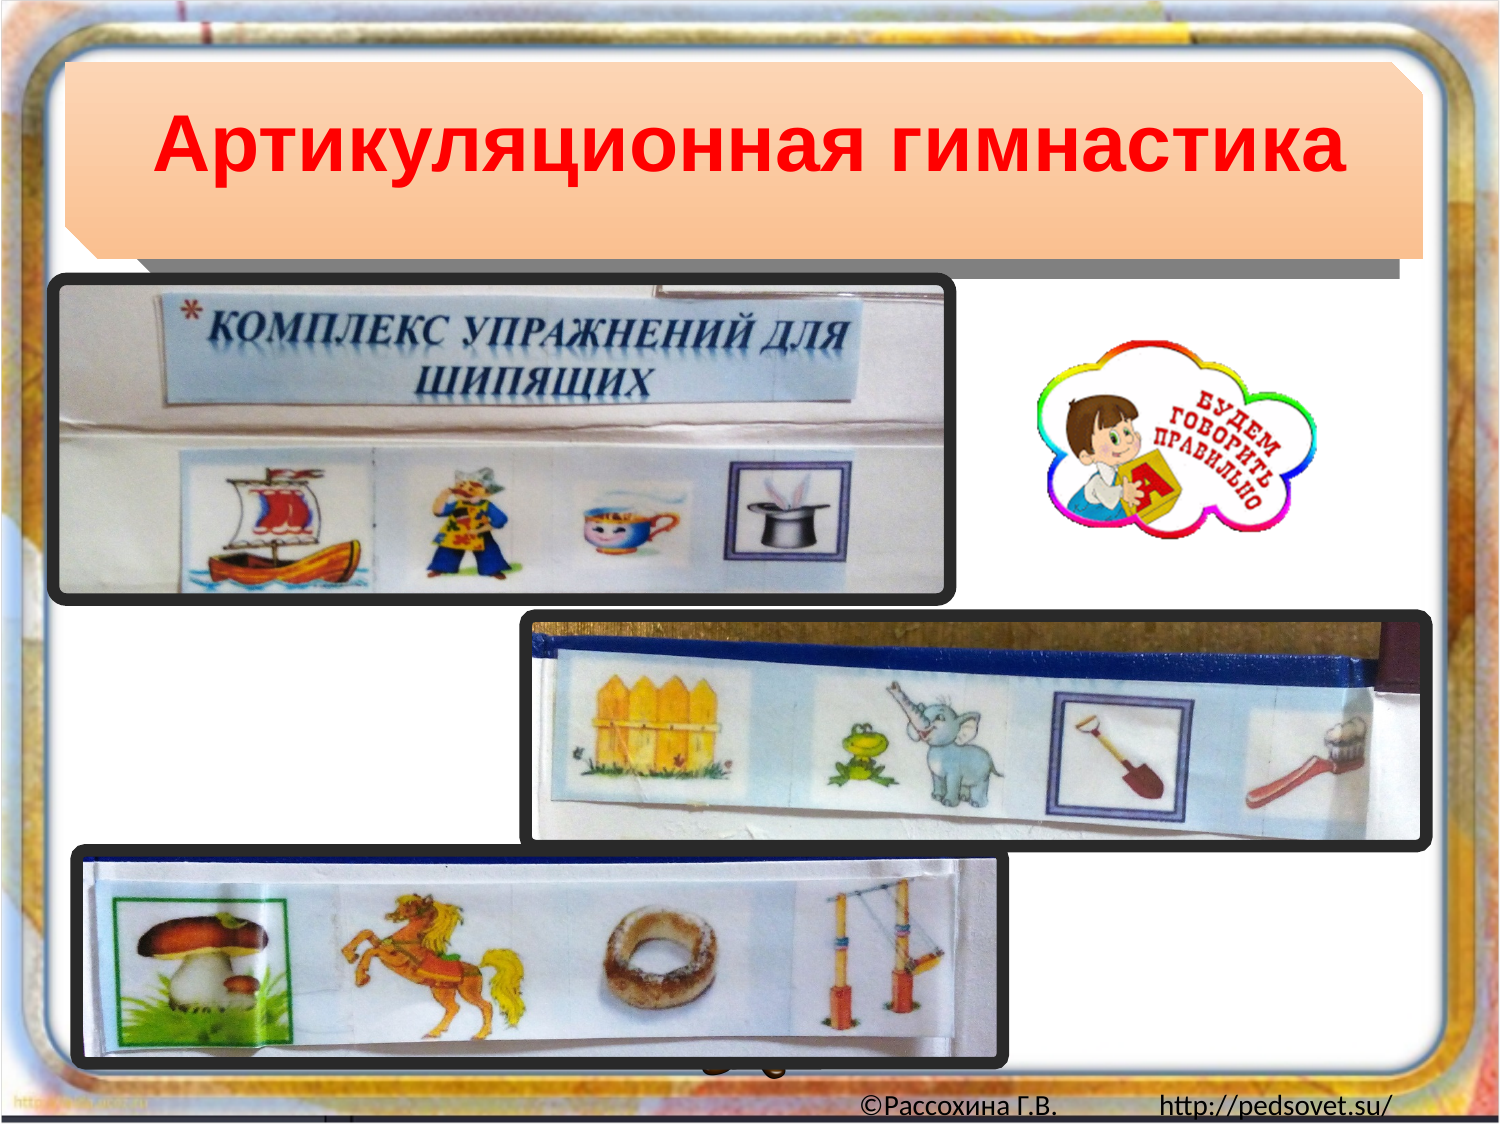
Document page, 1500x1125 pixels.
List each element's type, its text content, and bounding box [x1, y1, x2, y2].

title Артикуляционная гимнастика [75, 45, 1425, 233]
picture [0, 0, 1500, 1125]
